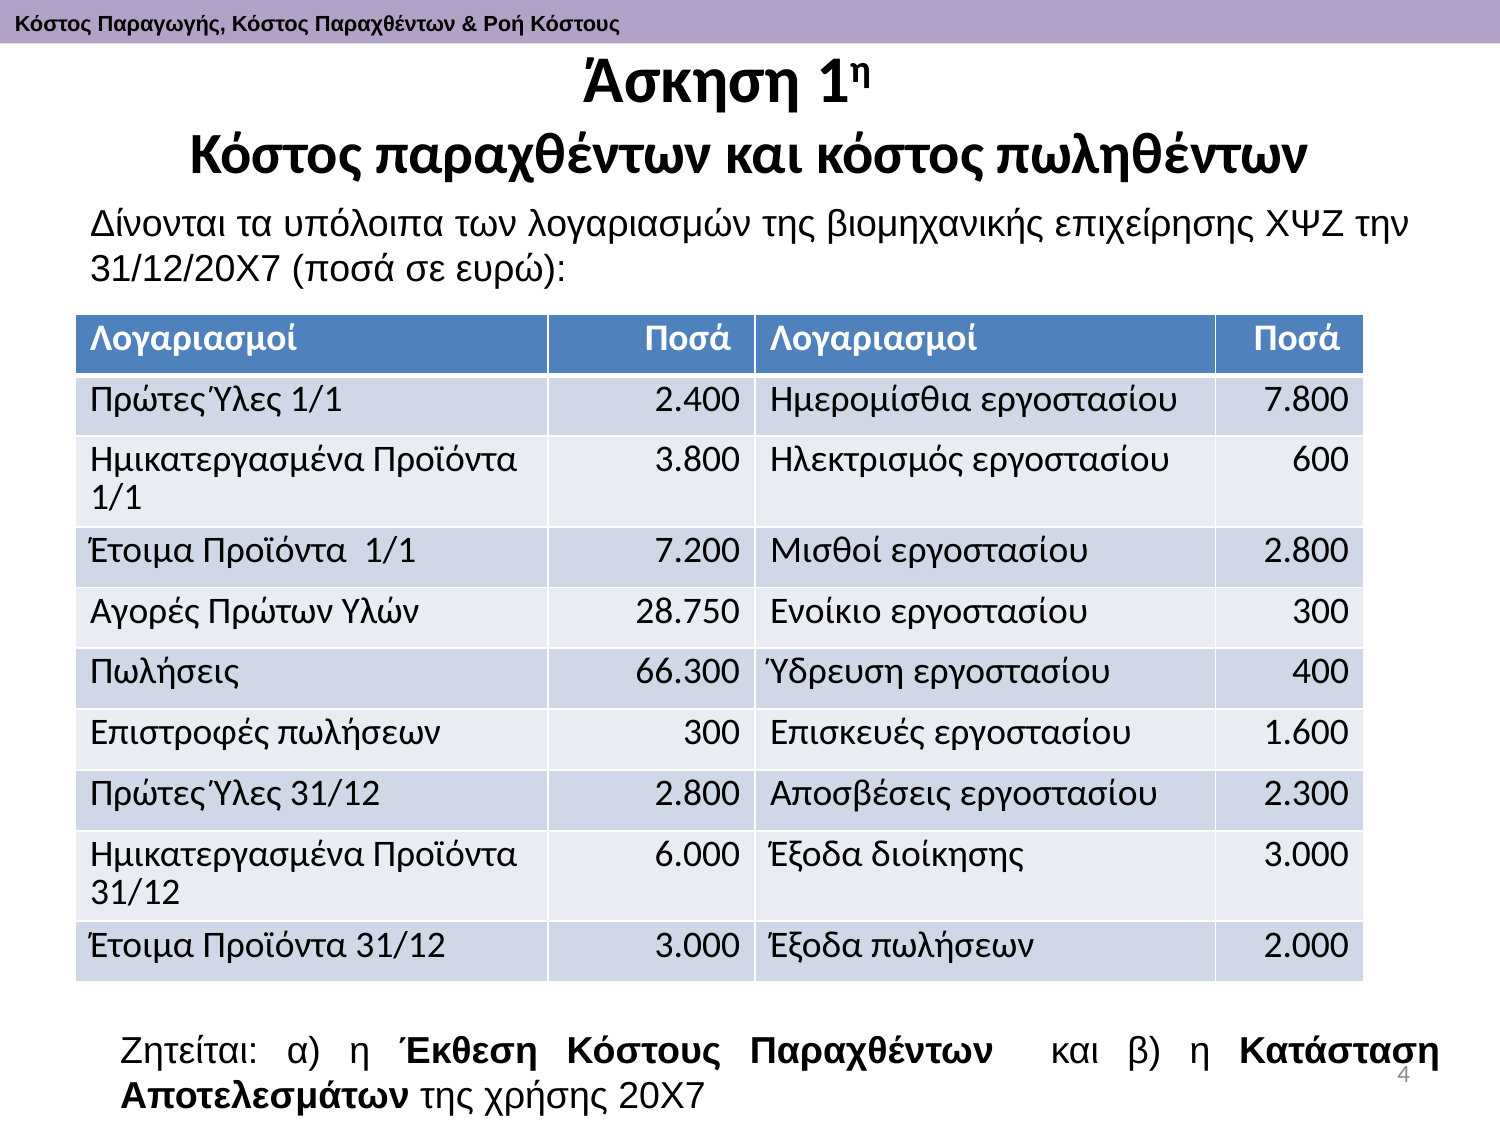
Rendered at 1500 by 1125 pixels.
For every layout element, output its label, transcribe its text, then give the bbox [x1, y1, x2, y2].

table_header Λογαριασμοί [76, 315, 547, 373]
table_cell 66.300 [549, 649, 754, 708]
table_cell Ύδρευση εργοστασίου [756, 649, 1215, 708]
table_cell 7.200 [549, 528, 754, 587]
table_cell 2.400 [549, 378, 754, 435]
table_cell Μισθοί εργοστασίου [756, 528, 1215, 587]
table_cell 2.300 [1216, 771, 1363, 830]
table_cell Ημερομίσθια εργοστασίου [756, 378, 1215, 435]
table_header Ποσά [1216, 315, 1363, 373]
table_cell 300 [549, 710, 754, 769]
table_cell Ηλεκτρισμός εργοστασίου [756, 437, 1215, 526]
table_cell 600 [1216, 437, 1363, 526]
table_cell 2.000 [1216, 922, 1363, 981]
slide_number 4 [1074, 1042, 1425, 1103]
table_header Λογαριασμοί [756, 315, 1215, 373]
table_cell Αγορές Πρώτων Υλών [76, 588, 547, 647]
table_header Ποσά [549, 315, 754, 373]
table_cell Επισκευές εργοστασίου [756, 710, 1215, 769]
table_cell 3.000 [549, 922, 754, 981]
table_cell Πρώτες Ύλες 1/1 [76, 378, 547, 435]
table_cell Έξοδα διοίκησης [756, 832, 1215, 920]
table_cell 400 [1216, 649, 1363, 708]
text_box Ζητείται: α) η Έκθεση Κόστους Παραχθέντων και β) η Κατάσταση Αποτελεσμάτων της χρήσης 20Χ7 [105, 1018, 1456, 1125]
table_cell Αποσβέσεις εργοστασίου [756, 771, 1215, 830]
table_cell Έτοιμα Προϊόντα 1/1 [76, 528, 547, 587]
table_cell Πωλήσεις [76, 649, 547, 708]
table_cell Ενοίκιο εργοστασίου [756, 588, 1215, 647]
table_cell 3.800 [549, 437, 754, 526]
table_cell 28.750 [549, 588, 754, 647]
table_cell Επιστροφές πωλήσεων [76, 710, 547, 769]
table_cell Ημικατεργασμένα Προϊόντα 31/12 [76, 832, 547, 920]
table_cell Έξοδα πωλήσεων [756, 922, 1215, 981]
table_cell 300 [1216, 588, 1363, 647]
table_cell Ημικατεργασμένα Προϊόντα 1/1 [76, 437, 547, 526]
table_cell 2.800 [549, 771, 754, 830]
table_cell Πρώτες Ύλες 31/12 [76, 771, 547, 830]
table_cell Έτοιμα Προϊόντα 31/12 [76, 922, 547, 981]
table_cell 7.800 [1216, 378, 1363, 435]
list Δίνονται τα υπόλοιπα των λογαριασμών της βιομηχανικής επιχείρησης ΧΨΖ την 31/12/20Χ7 (ποσά σε ευρώ): [75, 191, 1425, 315]
text_box Κόστος Παραγωγής, Κόστος Παραχθέντων & Ροή Κόστους [0, 0, 1500, 44]
table_cell 1.600 [1216, 710, 1363, 769]
table_cell 6.000 [549, 832, 754, 920]
table_cell 2.800 [1216, 528, 1363, 587]
table_cell 3.000 [1216, 832, 1363, 920]
title Άσκηση 1η Κόστος παραχθέντων και κόστος πωληθέντων [75, 44, 1425, 191]
